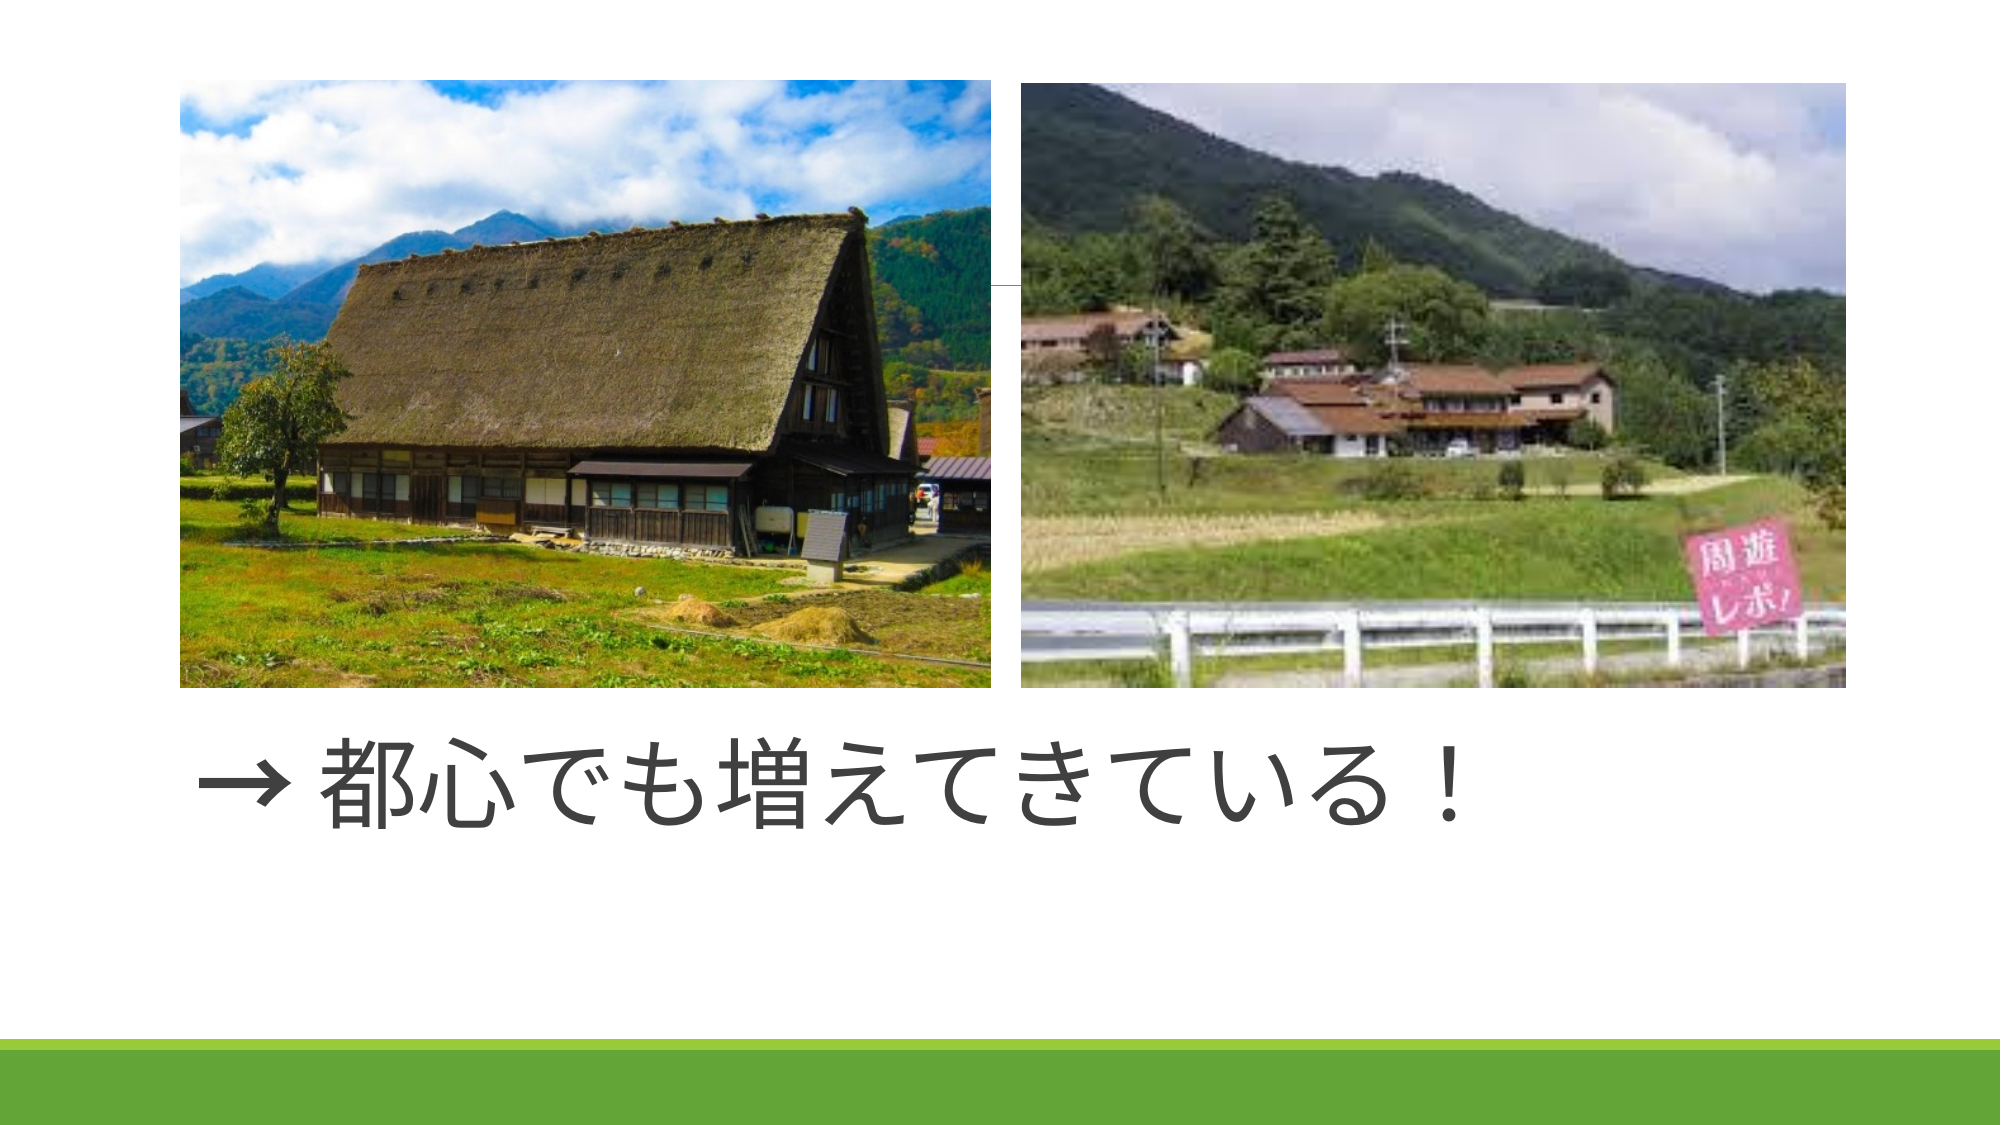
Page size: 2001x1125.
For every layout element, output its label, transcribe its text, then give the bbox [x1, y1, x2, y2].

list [1021, 83, 1847, 689]
title →都心でも増えてきている！ [180, 708, 1830, 850]
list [179, 79, 991, 689]
